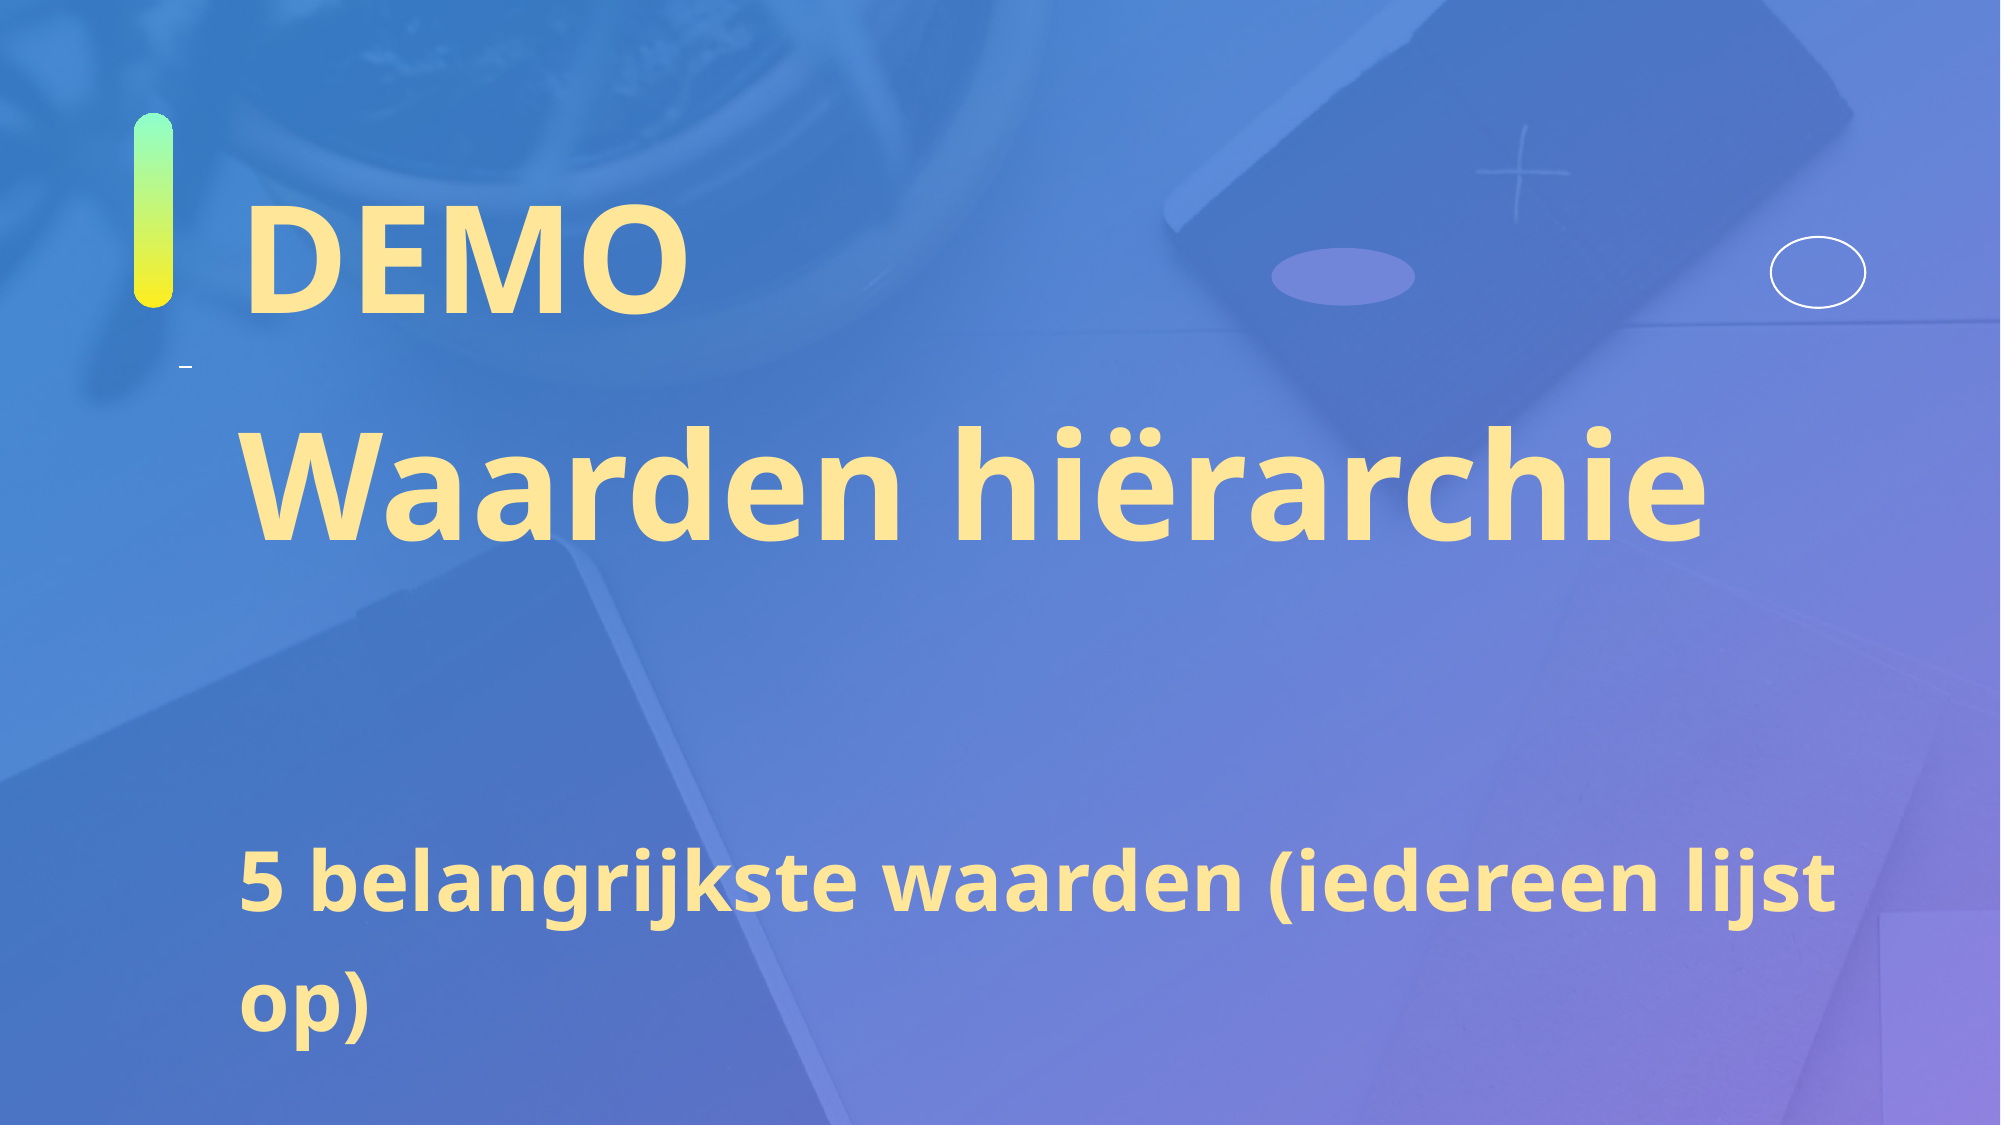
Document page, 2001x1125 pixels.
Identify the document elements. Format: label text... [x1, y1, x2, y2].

text_box [163, 305, 1933, 501]
text_box DEMO Waarden hiërarchie 5 belangrijkste waarden (iedereen lijst op) [238, 501, 1900, 1048]
picture [0, 0, 2001, 1125]
text_box DEMO Waarden hiërarchie 5 belangrijkste waarden (iedereen lijst op) [238, 127, 1900, 305]
